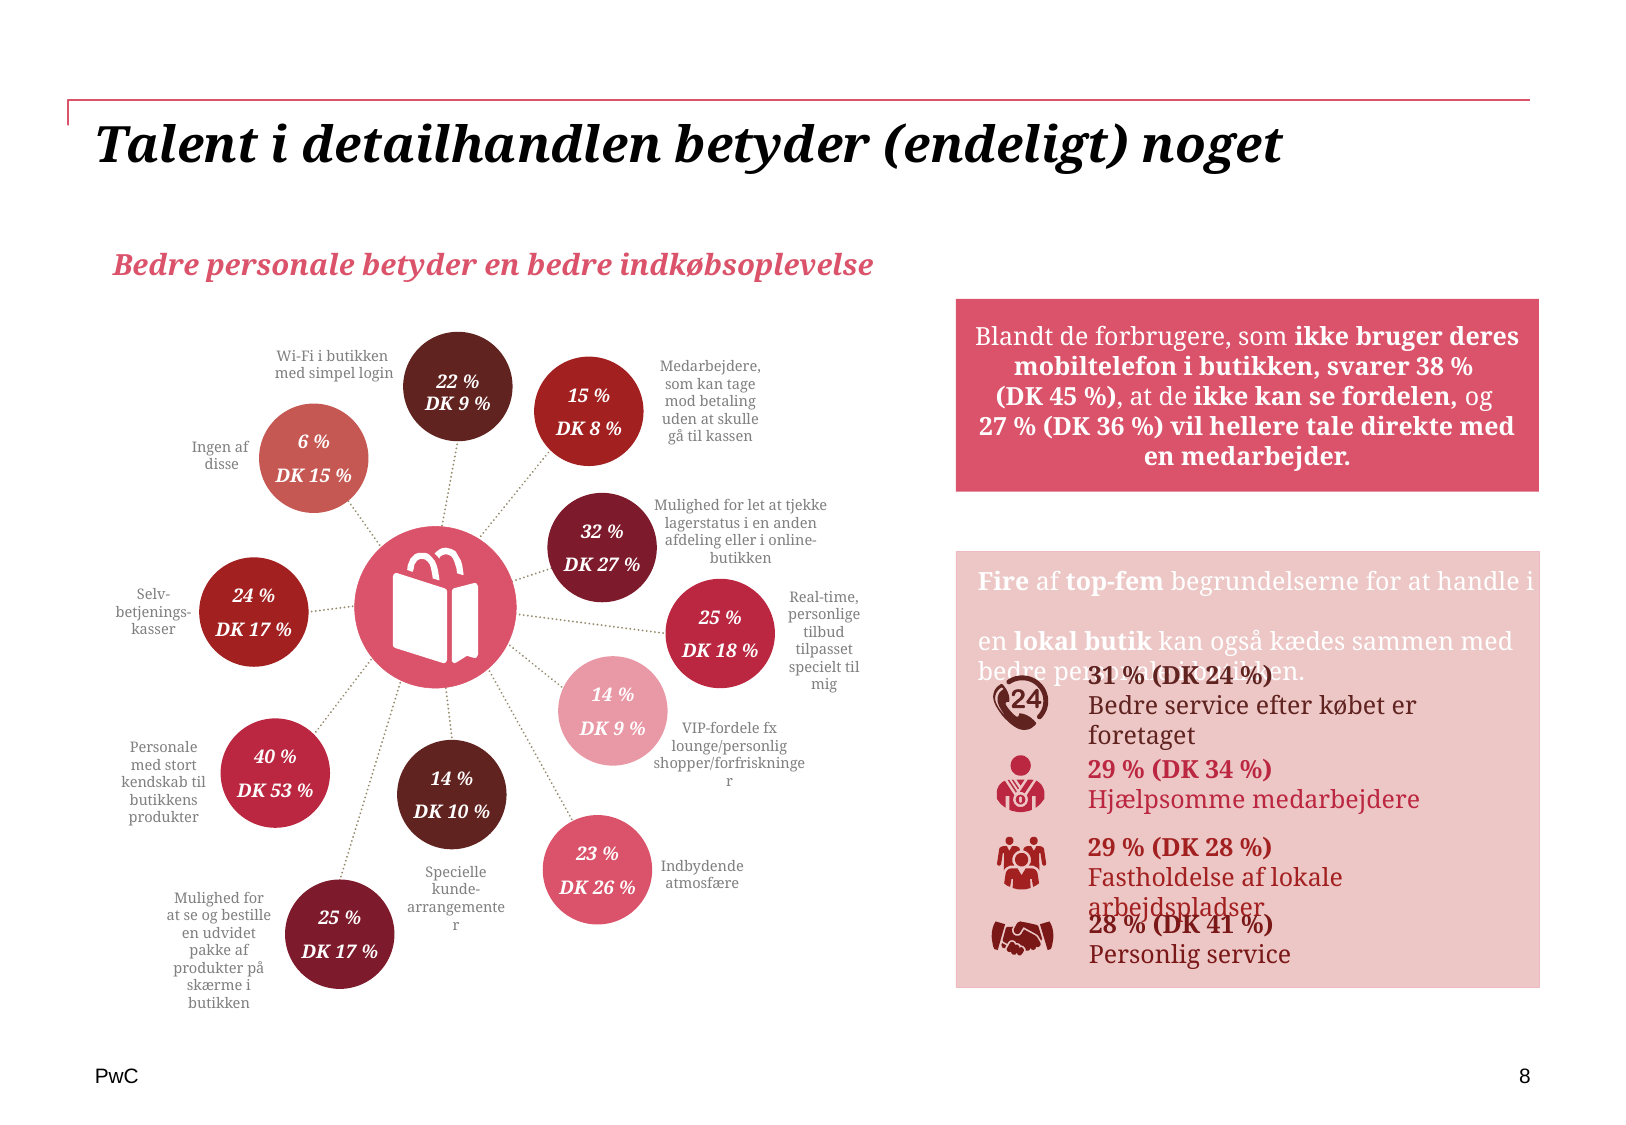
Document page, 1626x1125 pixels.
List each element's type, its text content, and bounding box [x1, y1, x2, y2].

title Talent i detailhandlen betyder (endeligt) noget [94, 112, 1531, 263]
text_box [955, 551, 1541, 988]
text_box Bedre personale betyder en bedre indkøbsoplevelse [87, 238, 900, 289]
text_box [84, 332, 884, 1003]
slide_number 8 [1259, 1062, 1531, 1088]
text_box Blandt de forbrugere, som ikke bruger deres mobiltelefon i butikken, svarer 38 % (DK 45 %), at de ikke kan se fordelen, og 27 % (DK 36 %) vil hellere tale direkte med en medarbejder. [954, 297, 1541, 494]
